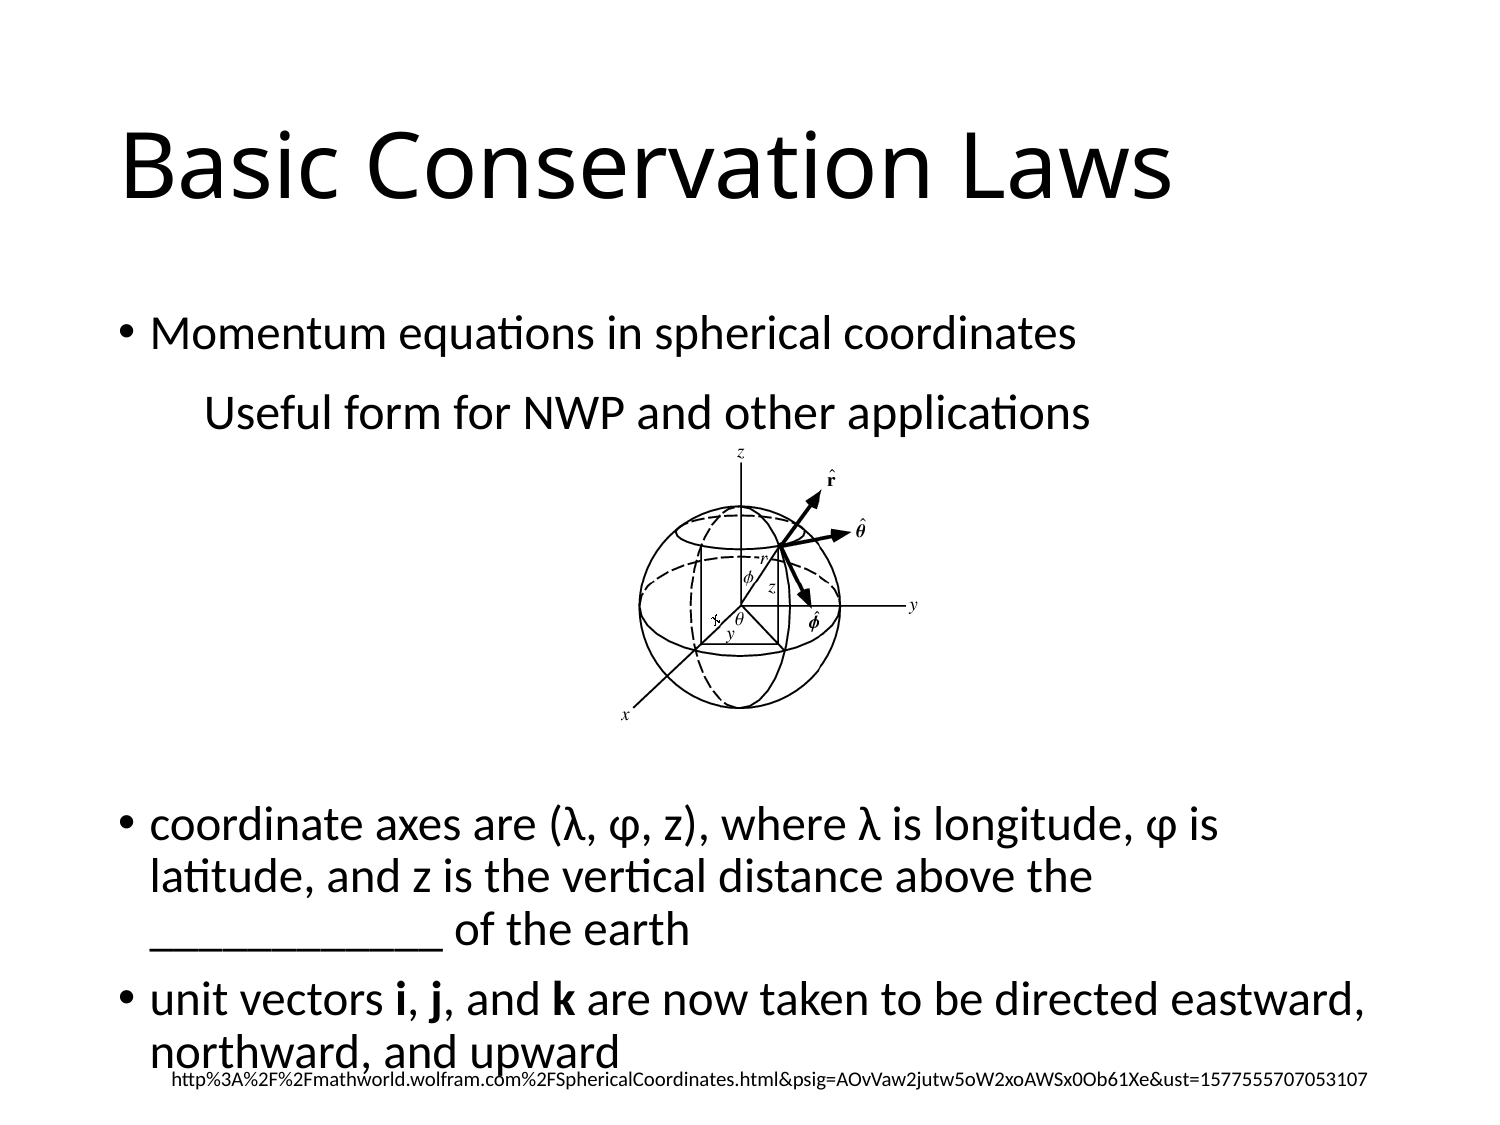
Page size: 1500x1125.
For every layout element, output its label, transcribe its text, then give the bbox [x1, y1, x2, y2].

text_box http%3A%2F%2Fmathworld.wolfram.com%2FSphericalCoordinates.html&psig=AOvVaw2jutw5oW2xoAWSx0Ob61Xe&ust=1577555707053107 [156, 1057, 1384, 1098]
text_box Useful form for NWP and other applications [189, 371, 1106, 447]
title Basic Conservation Laws [103, 59, 1397, 278]
list Momentum equations in spherical coordinates coordinate axes are (λ, φ, z), where λ is longitude, φ is latitude, and z is the vertical distance above the ____________ of the earth unit vectors i, j, and k are now taken to be directed eastward, northward, and upward [103, 299, 1397, 1091]
picture [621, 438, 919, 727]
